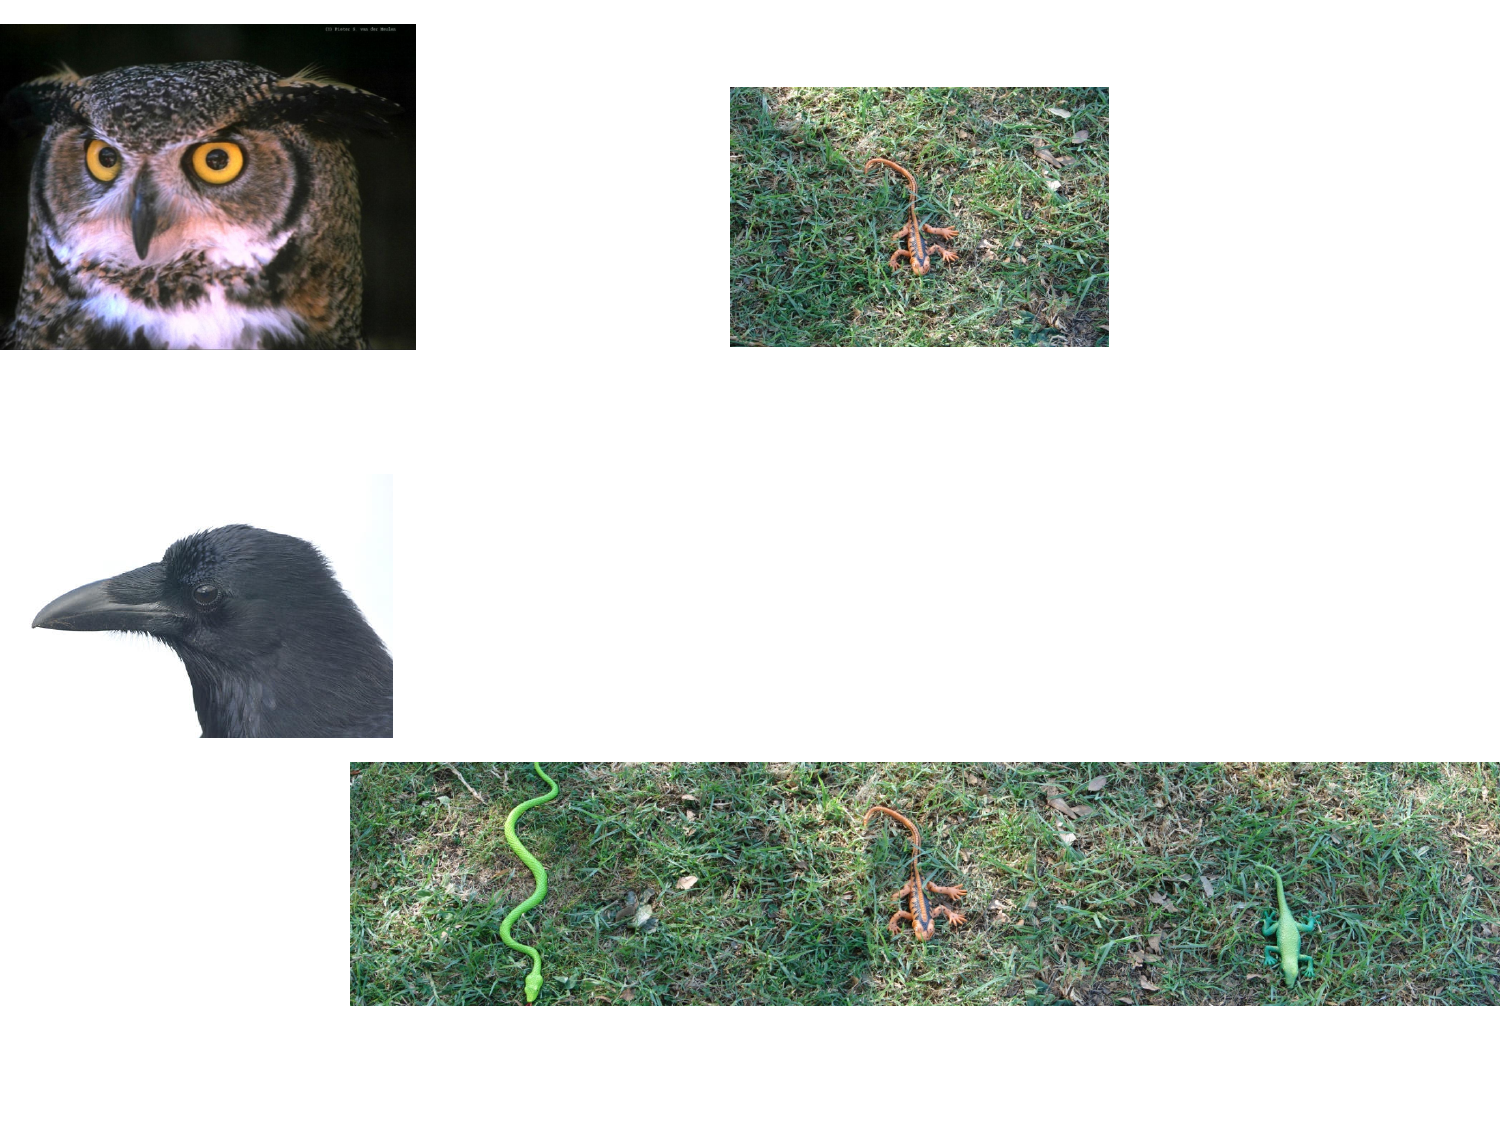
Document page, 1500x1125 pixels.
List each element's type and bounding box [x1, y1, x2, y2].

picture [730, 87, 1109, 348]
picture [349, 762, 1500, 1007]
picture [0, 24, 417, 351]
picture [0, 474, 393, 738]
